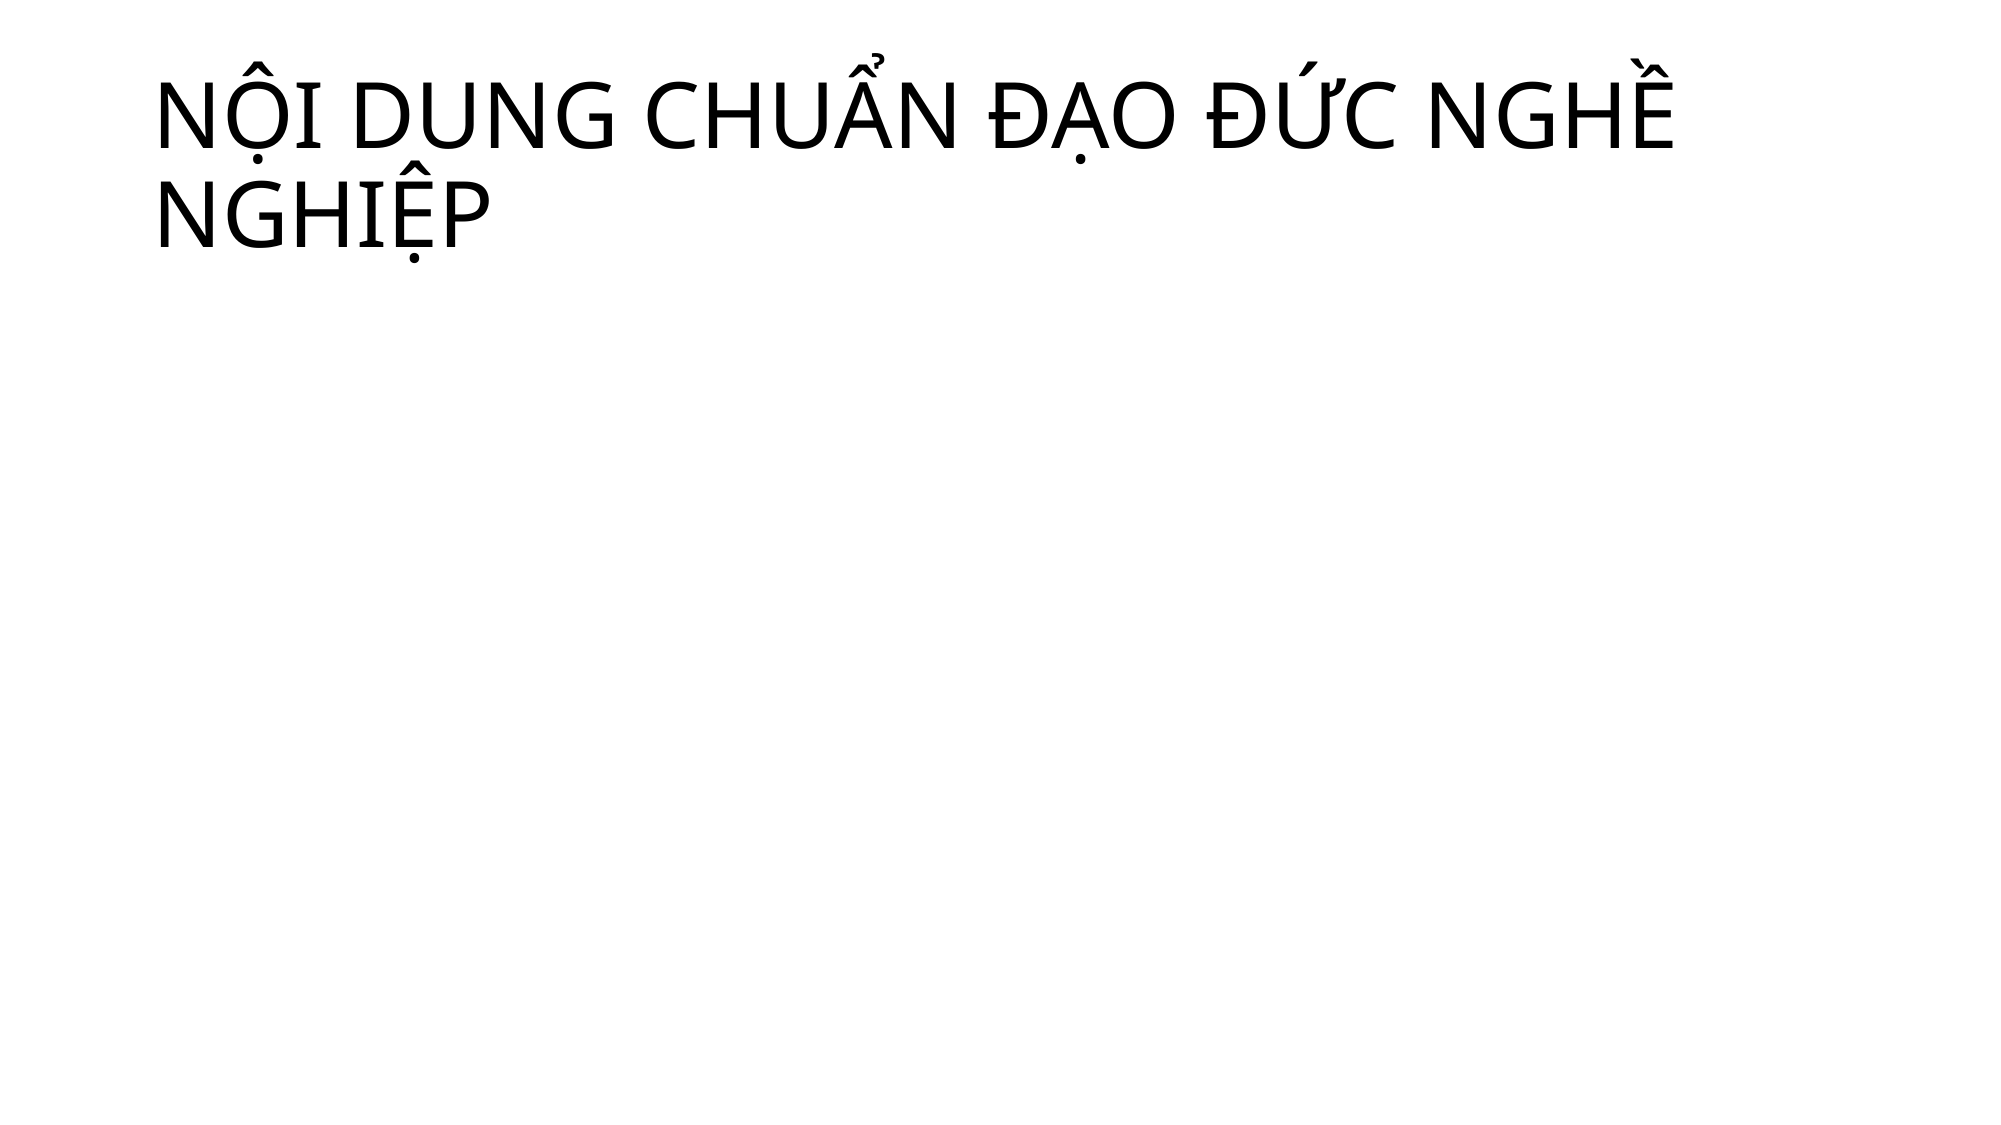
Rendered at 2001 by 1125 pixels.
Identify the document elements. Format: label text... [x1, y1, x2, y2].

title NỘI DUNG CHUẨN ĐẠO ĐỨC NGHỀ NGHIỆP [137, 59, 1863, 278]
